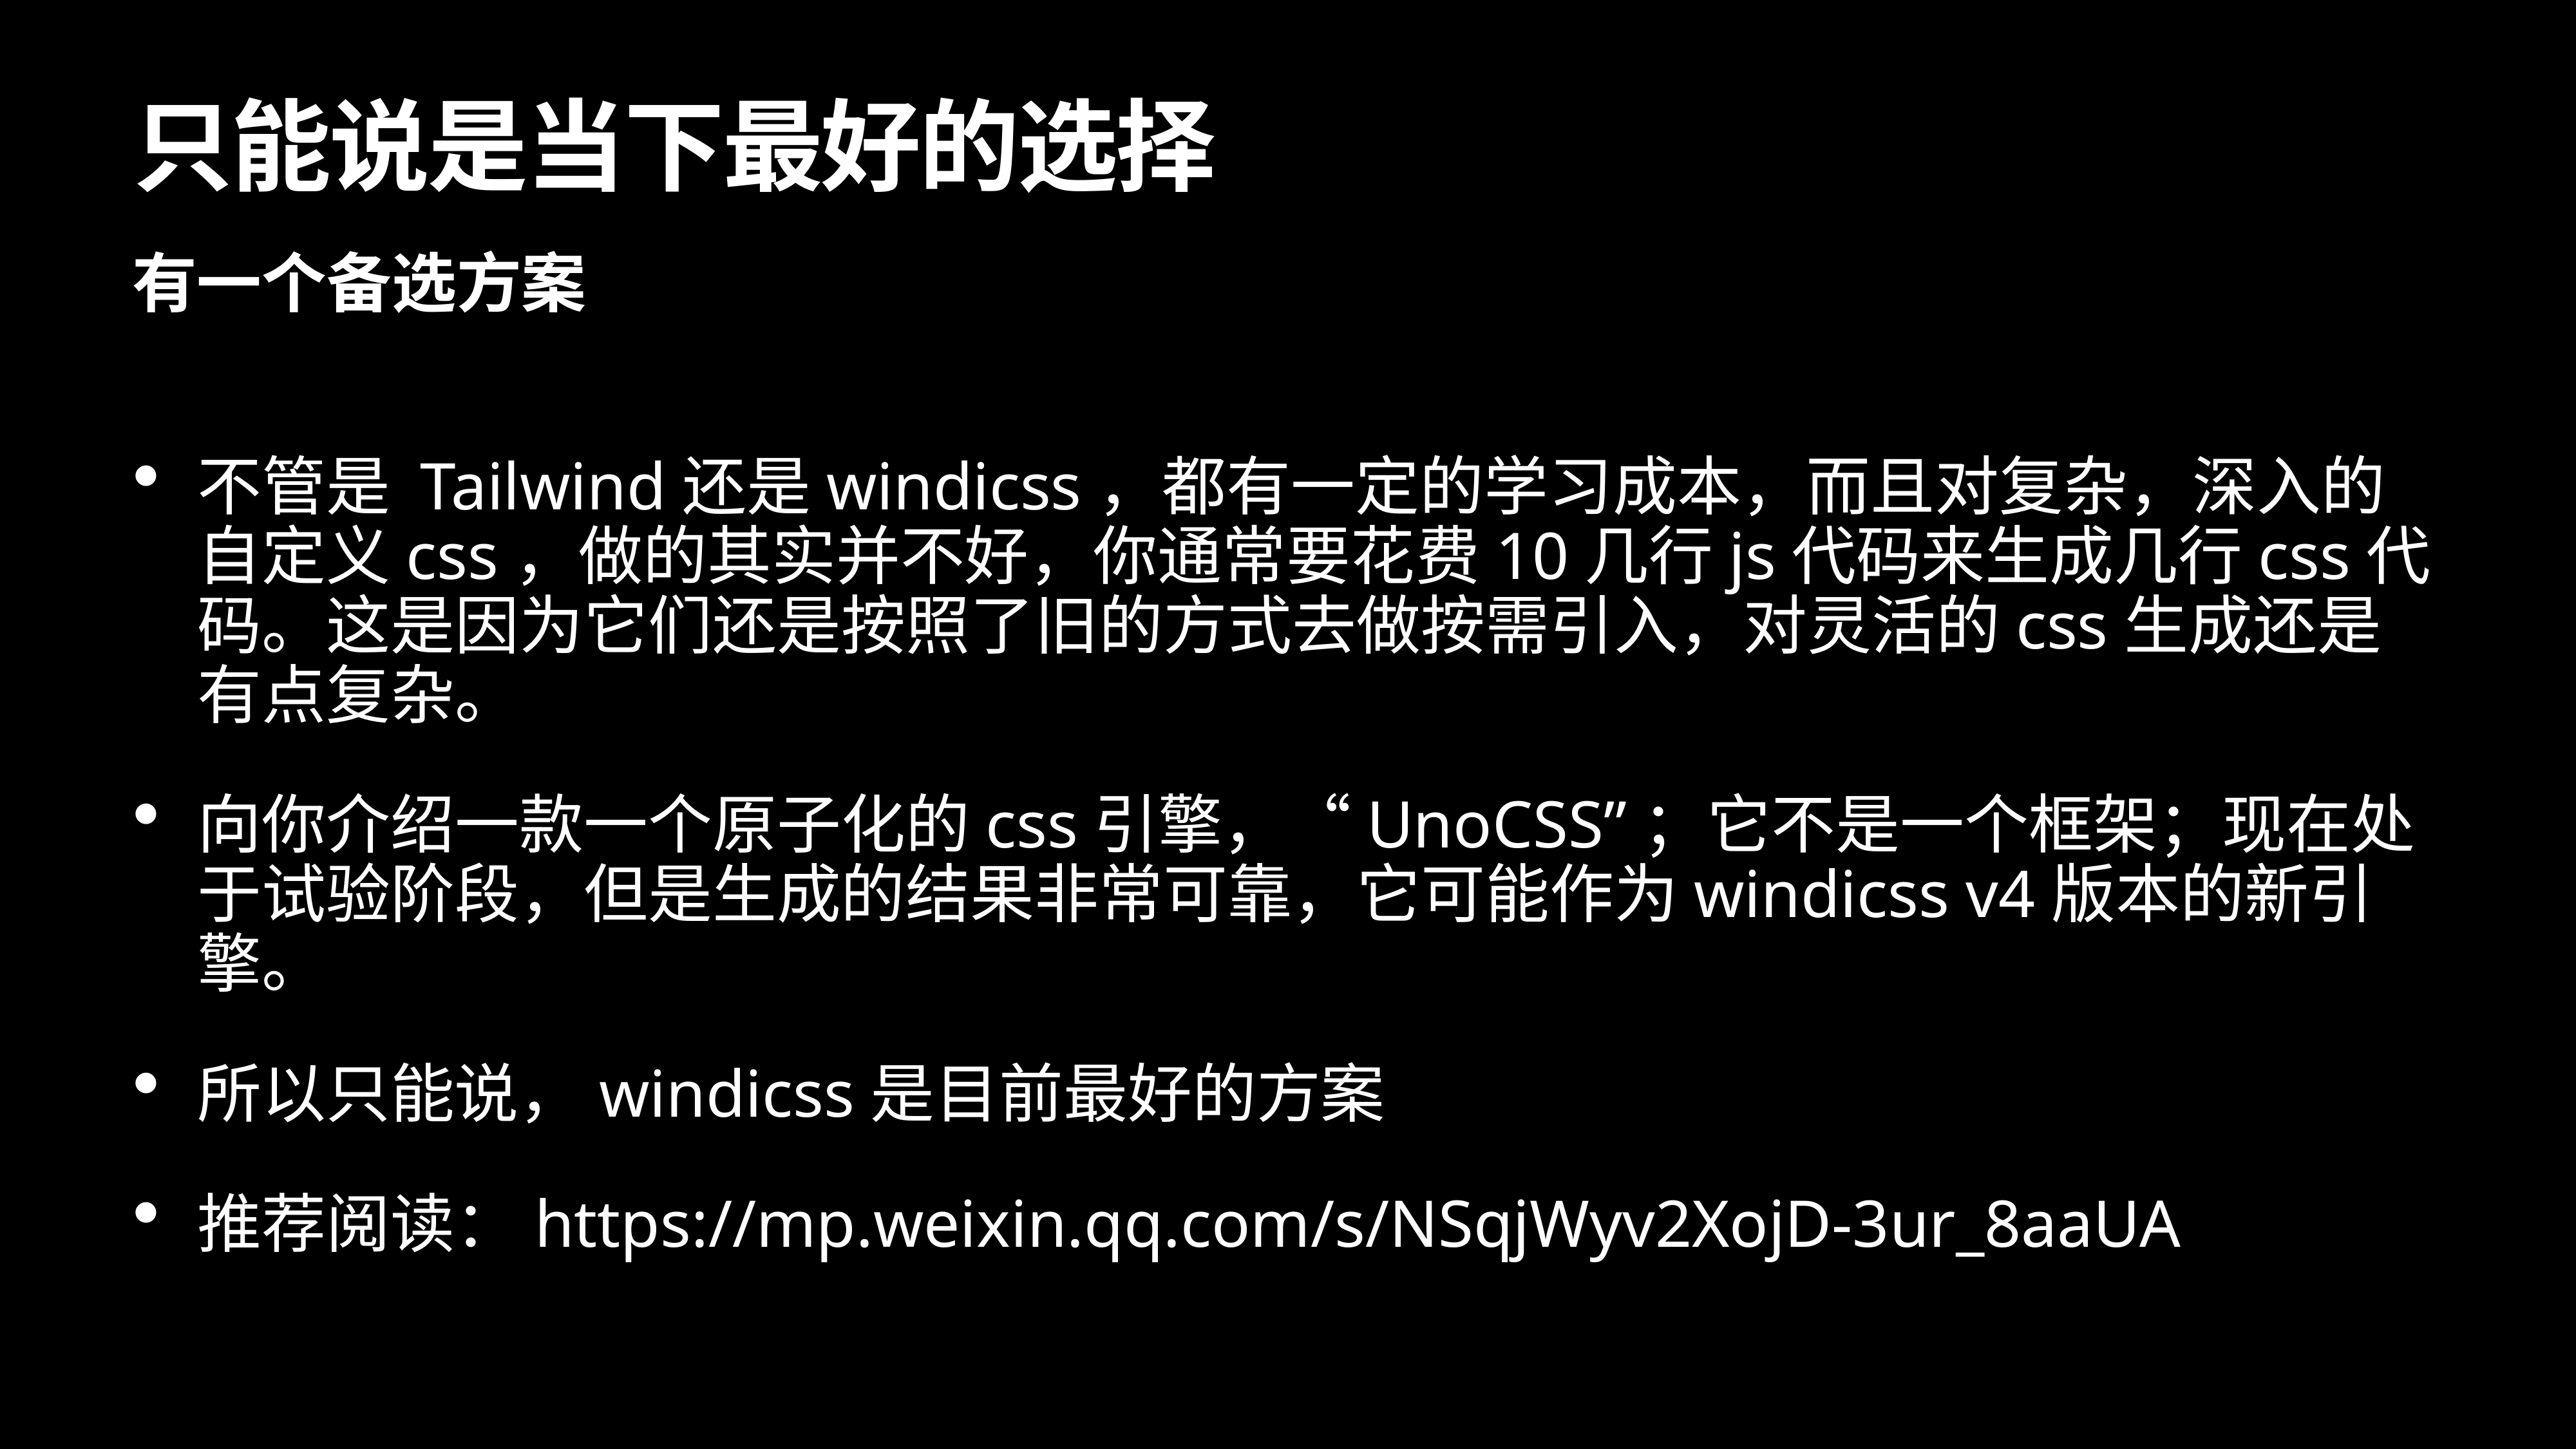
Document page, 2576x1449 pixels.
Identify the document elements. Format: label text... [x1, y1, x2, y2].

list 有一个备选方案 [127, 236, 2449, 337]
title 只能说是当下最好的选择 [127, 100, 2449, 236]
list 不管是 Tailwind还是windicss，都有一定的学习成本，而且对复杂，深入的自定义css，做的其实并不好，你通常要花费10几行js代码来生成几行css代码。这是因为它们还是按照了旧的方式去做按需引入，对灵活的css生成还是有点复杂。 向你介绍一款一个原子化的css引擎，“UnoCSS”；它不是一个框架；现在处于试验阶段，但是生成的结果非常可靠，它可能作为windicss v4版本的新引擎。 所以只能说，windicss是目前最好的方案 推荐阅读：https://mp.weixin.qq.com/s/NSqjWyv2XojD-3ur_8aaUA [127, 448, 2449, 1321]
